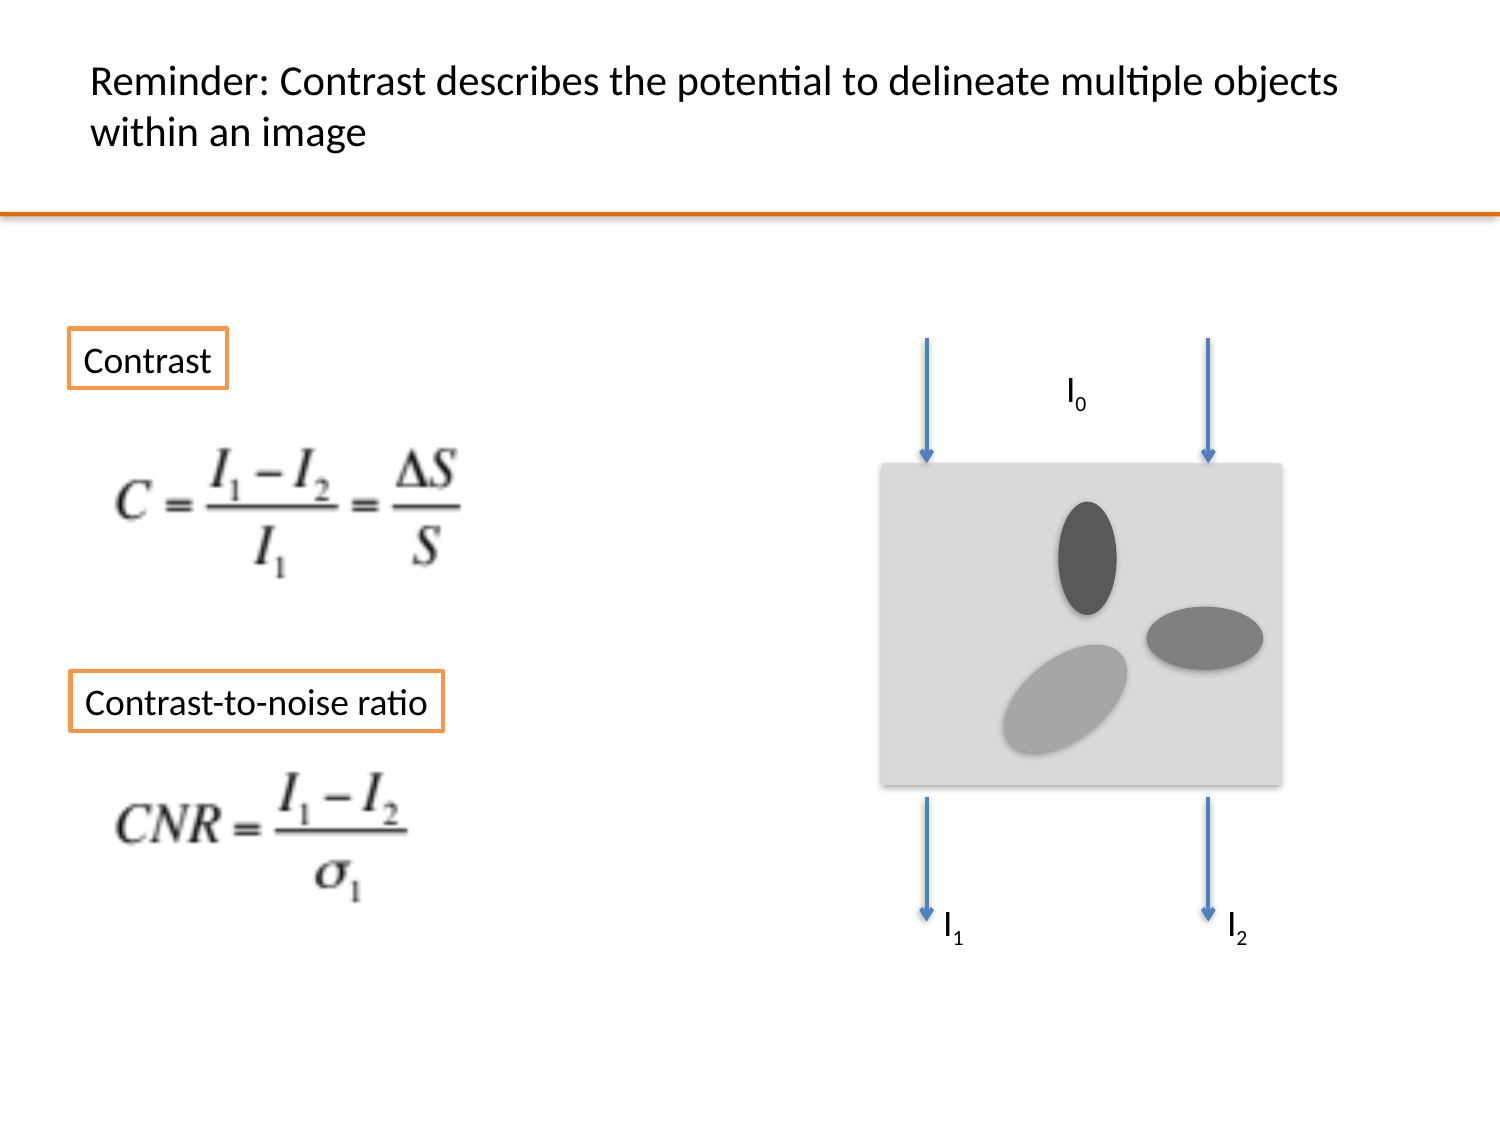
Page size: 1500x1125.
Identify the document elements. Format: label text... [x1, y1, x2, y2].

text_box I2 [1212, 891, 1263, 958]
text_box [1003, 643, 1128, 754]
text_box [110, 432, 465, 584]
text_box [1145, 605, 1265, 671]
text_box Contrast-to-noise ratio [68, 669, 445, 733]
text_box I0 [1051, 357, 1102, 424]
text_box [881, 463, 1282, 786]
text_box [1057, 500, 1118, 616]
title Reminder: Contrast describes the potential to delineate multiple objects within an image [75, 45, 1425, 163]
text_box Contrast [67, 326, 229, 390]
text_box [110, 756, 412, 908]
text_box I1 [928, 891, 979, 958]
